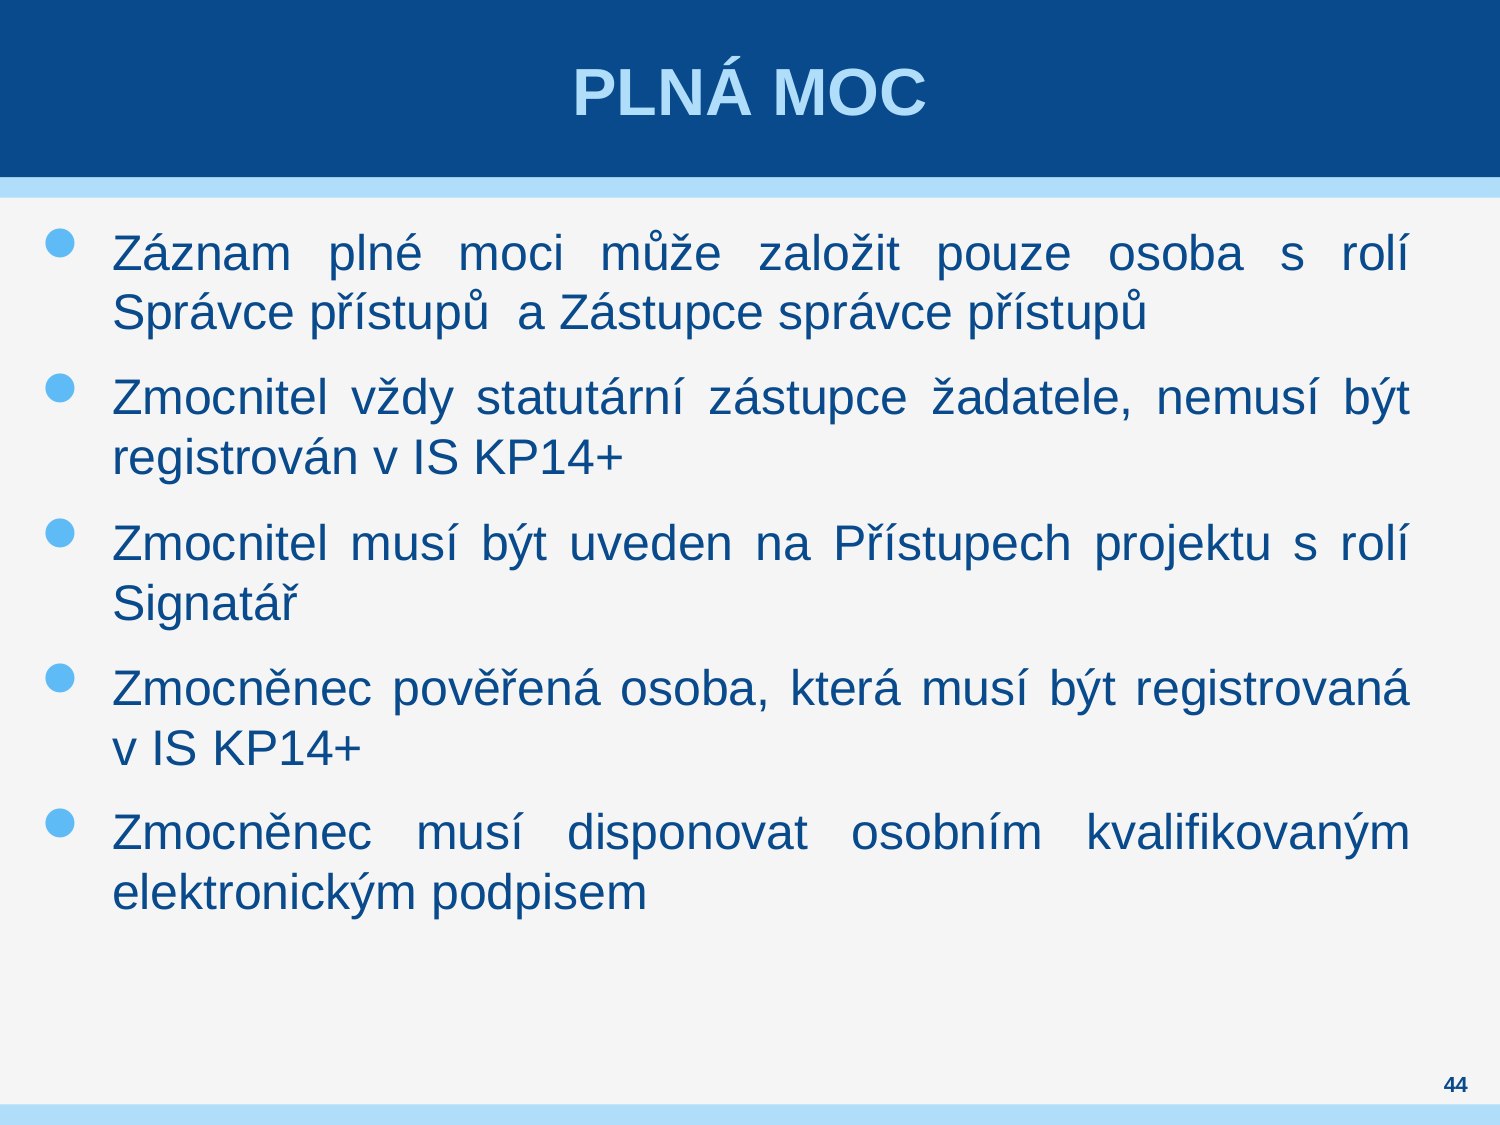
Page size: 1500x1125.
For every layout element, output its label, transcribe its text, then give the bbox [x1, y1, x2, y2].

list Záznam plné moci může založit pouze osoba s rolí Správce přístupů a Zástupce správce přístupů Zmocnitel vždy statutární zástupce žadatele, nemusí být registrován v IS KP14+ Zmocnitel musí být uveden na Přístupech projektu s rolí Signatář Zmocněnec pověřená osoba, která musí být registrovaná v IS KP14+ Zmocněnec musí disponovat osobním kvalifikovaným elektronickým podpisem [41, 219, 1412, 1083]
slide_number 44 [1417, 1068, 1495, 1099]
title PLNÁ moc [59, 0, 1441, 178]
